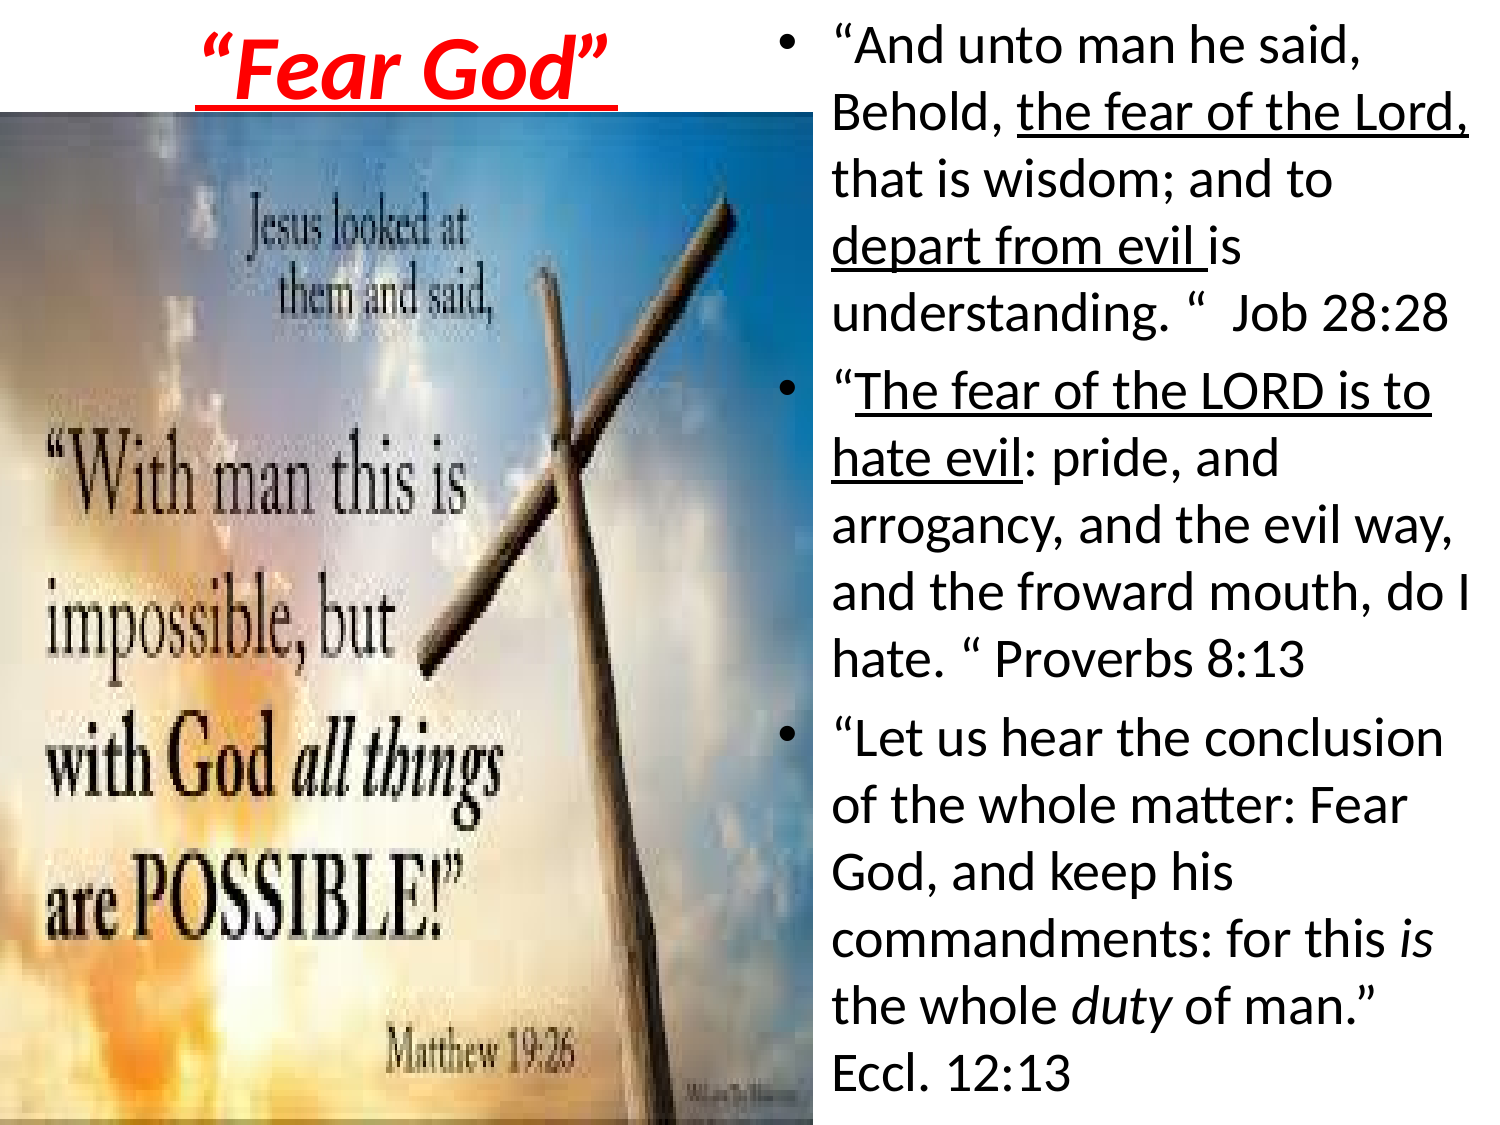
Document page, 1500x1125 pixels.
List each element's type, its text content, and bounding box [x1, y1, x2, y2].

list “And unto man he said, Behold, the fear of the Lord, that is wisdom; and to depart from evil is understanding. “ Job 28:28 “The fear of the LORD is to hate evil: pride, and arrogancy, and the evil way, and the froward mouth, do I hate. “ Proverbs 8:13 “Let us hear the conclusion of the whole matter: Fear God, and keep his commandments: for this is the whole duty of man.” Eccl. 12:13 [762, 0, 1500, 1125]
title “Fear God” [75, 0, 738, 110]
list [0, 112, 813, 1125]
